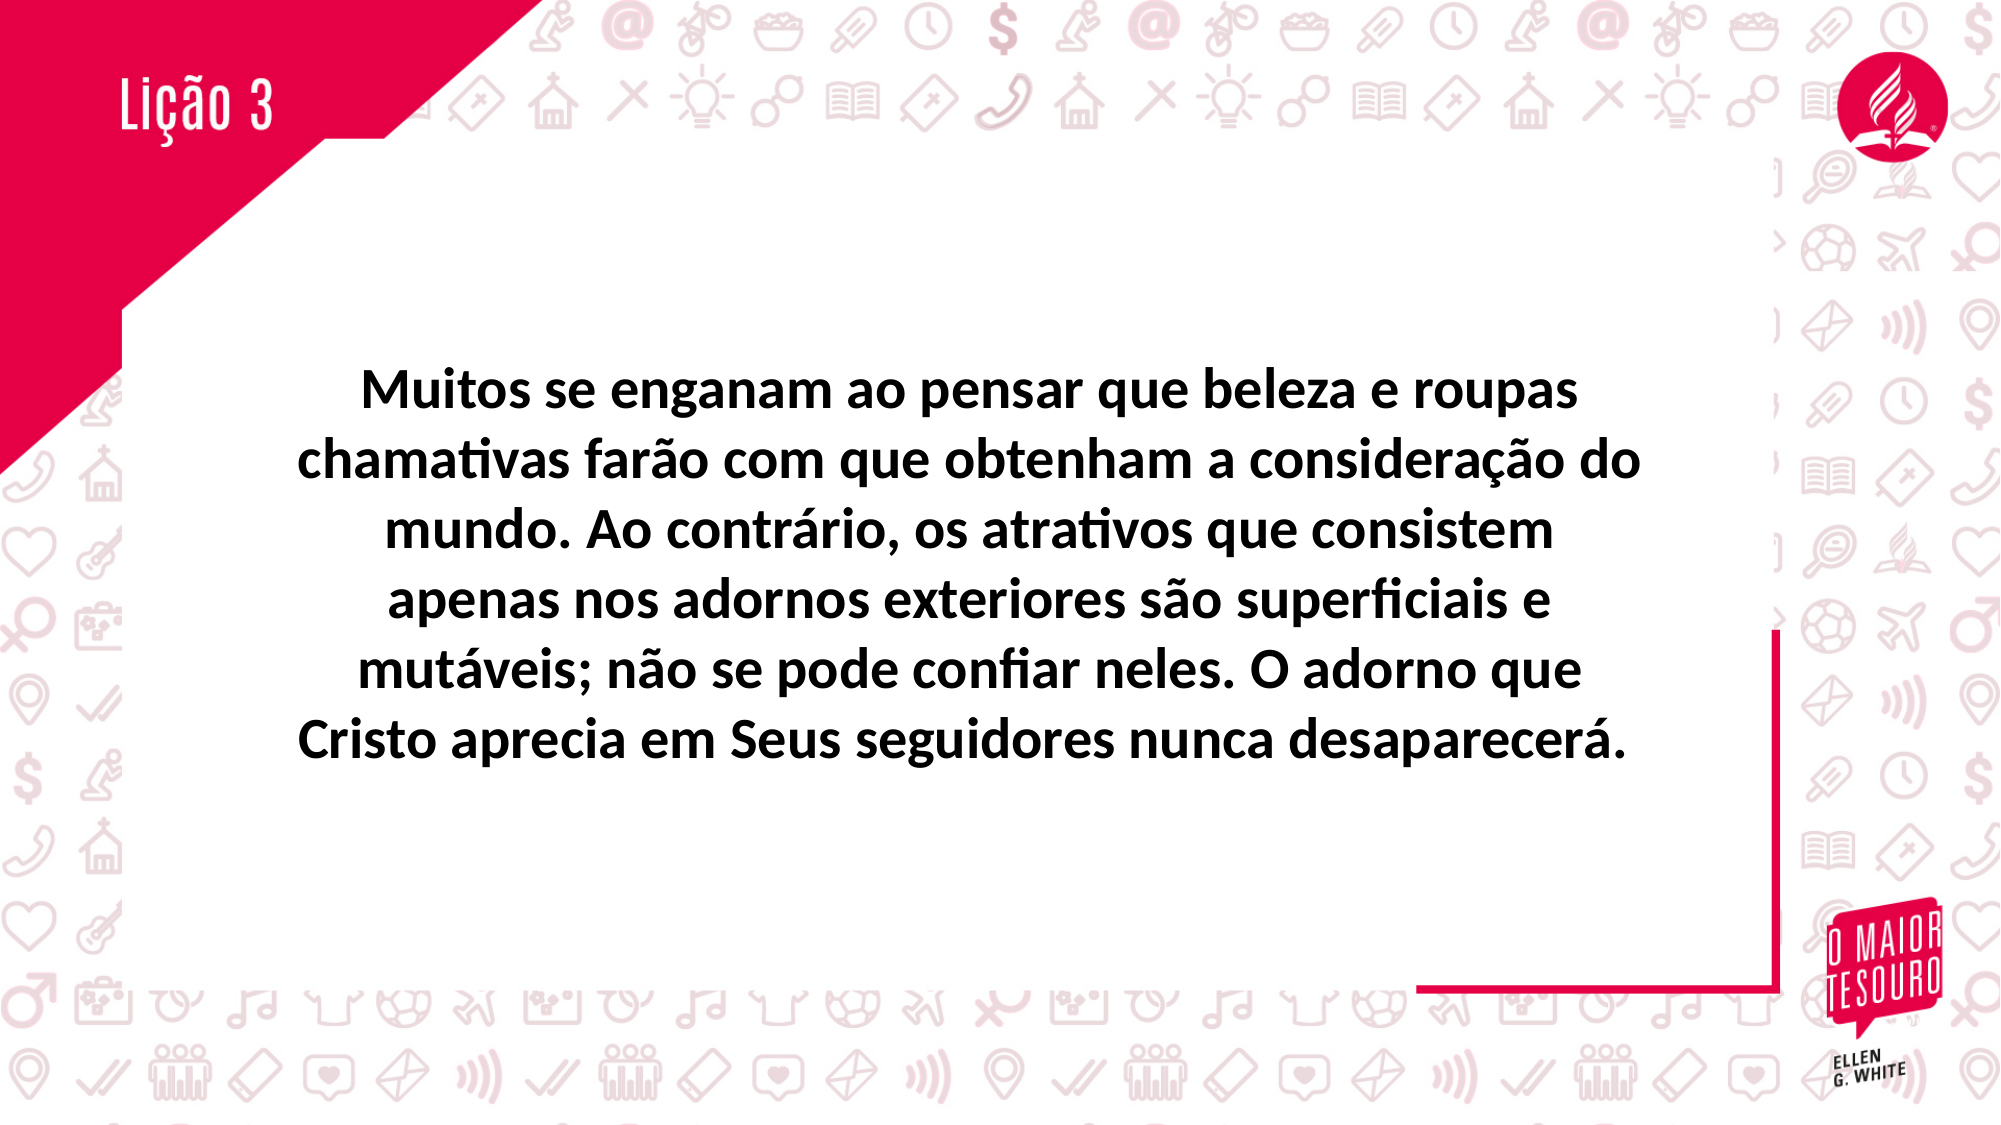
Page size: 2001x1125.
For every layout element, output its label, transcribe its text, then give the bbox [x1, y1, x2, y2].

picture [0, 0, 2001, 1125]
text_box Muitos se enganam ao pensar que beleza e roupas chamativas farão com que obtenham a consideração do mundo. Ao contrário, os atrativos que consistem apenas nos adornos exteriores são superficiais e mutáveis; não se pode confiar neles. O adorno que Cristo aprecia em Seus seguidores nunca desaparecerá. [270, 342, 1670, 778]
